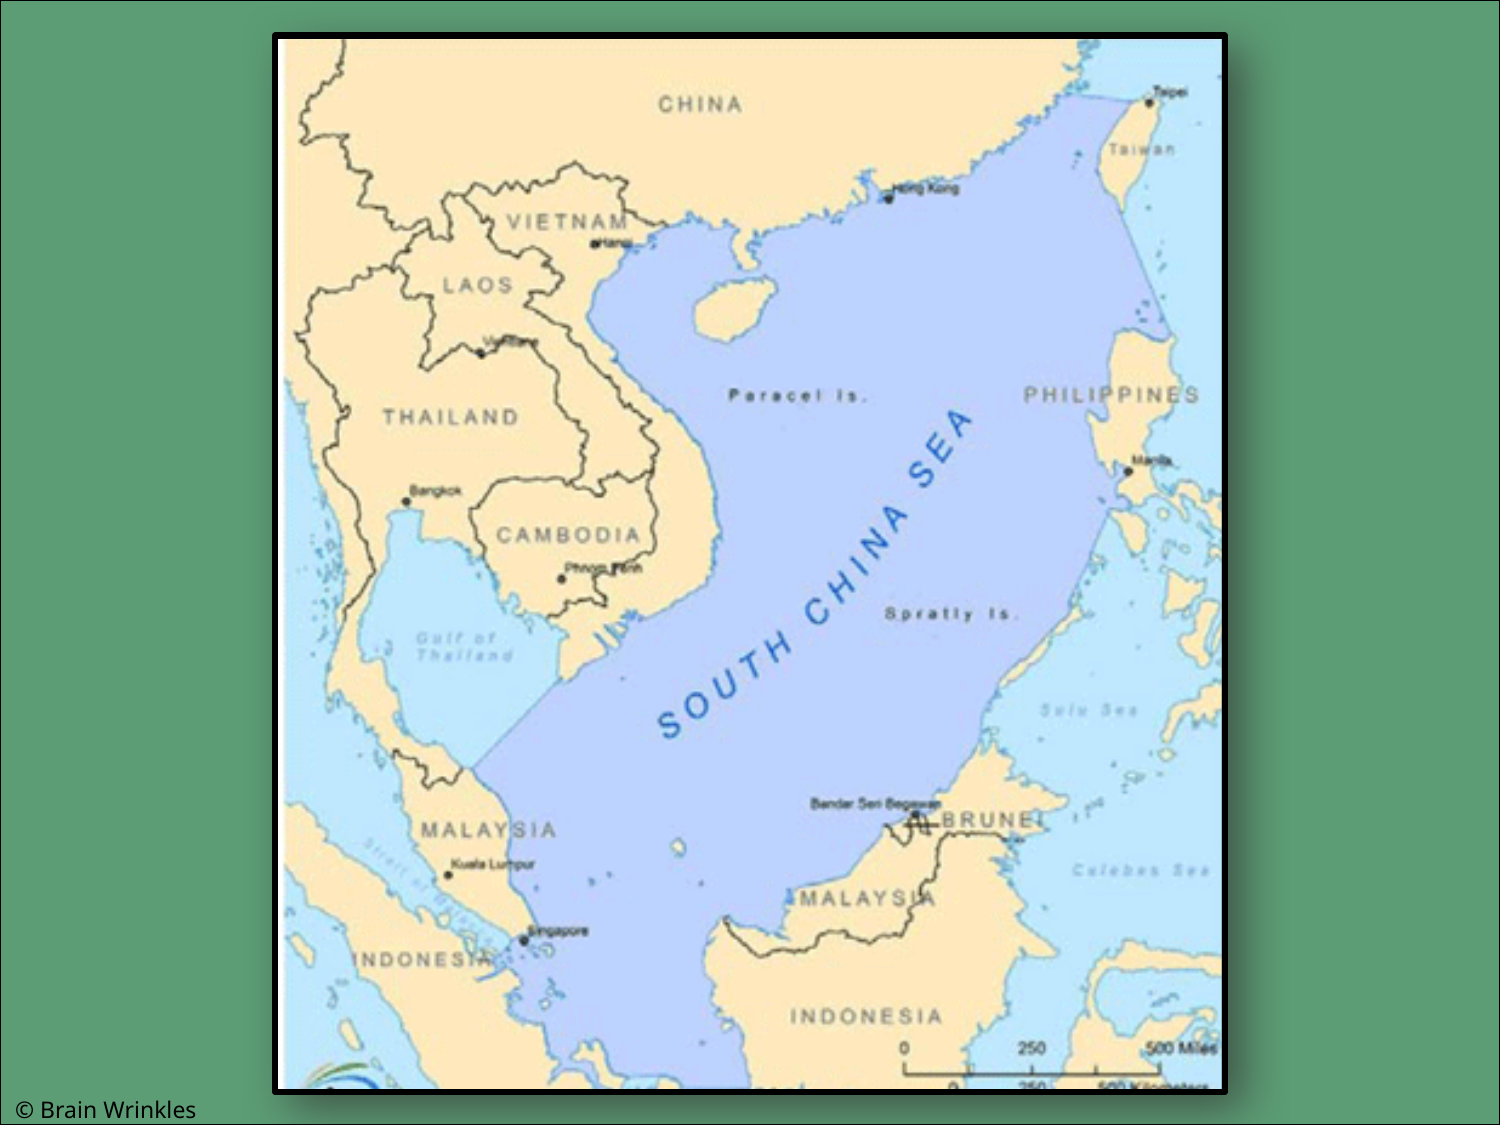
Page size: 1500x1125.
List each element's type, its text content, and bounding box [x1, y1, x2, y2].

picture [278, 38, 1222, 1089]
text_box © Brain Wrinkles [0, 1088, 270, 1125]
text_box [0, 0, 1500, 1125]
